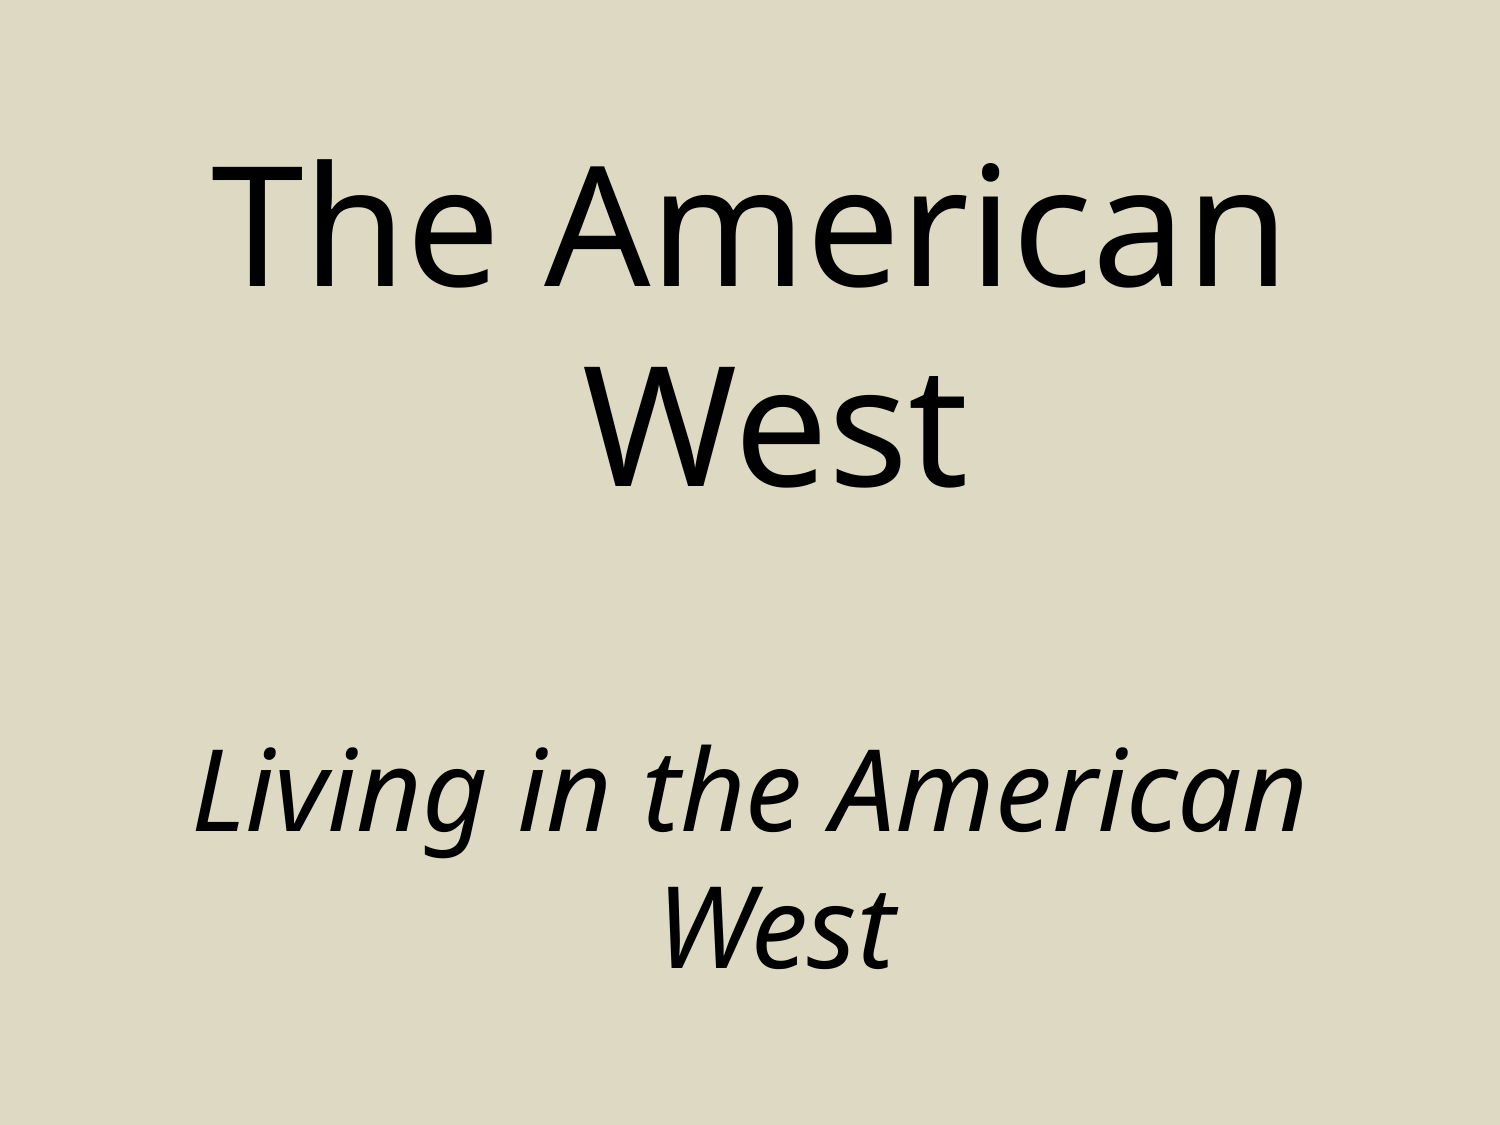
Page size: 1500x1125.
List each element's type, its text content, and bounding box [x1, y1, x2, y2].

list The American West Living in the American West [75, 112, 1425, 1005]
